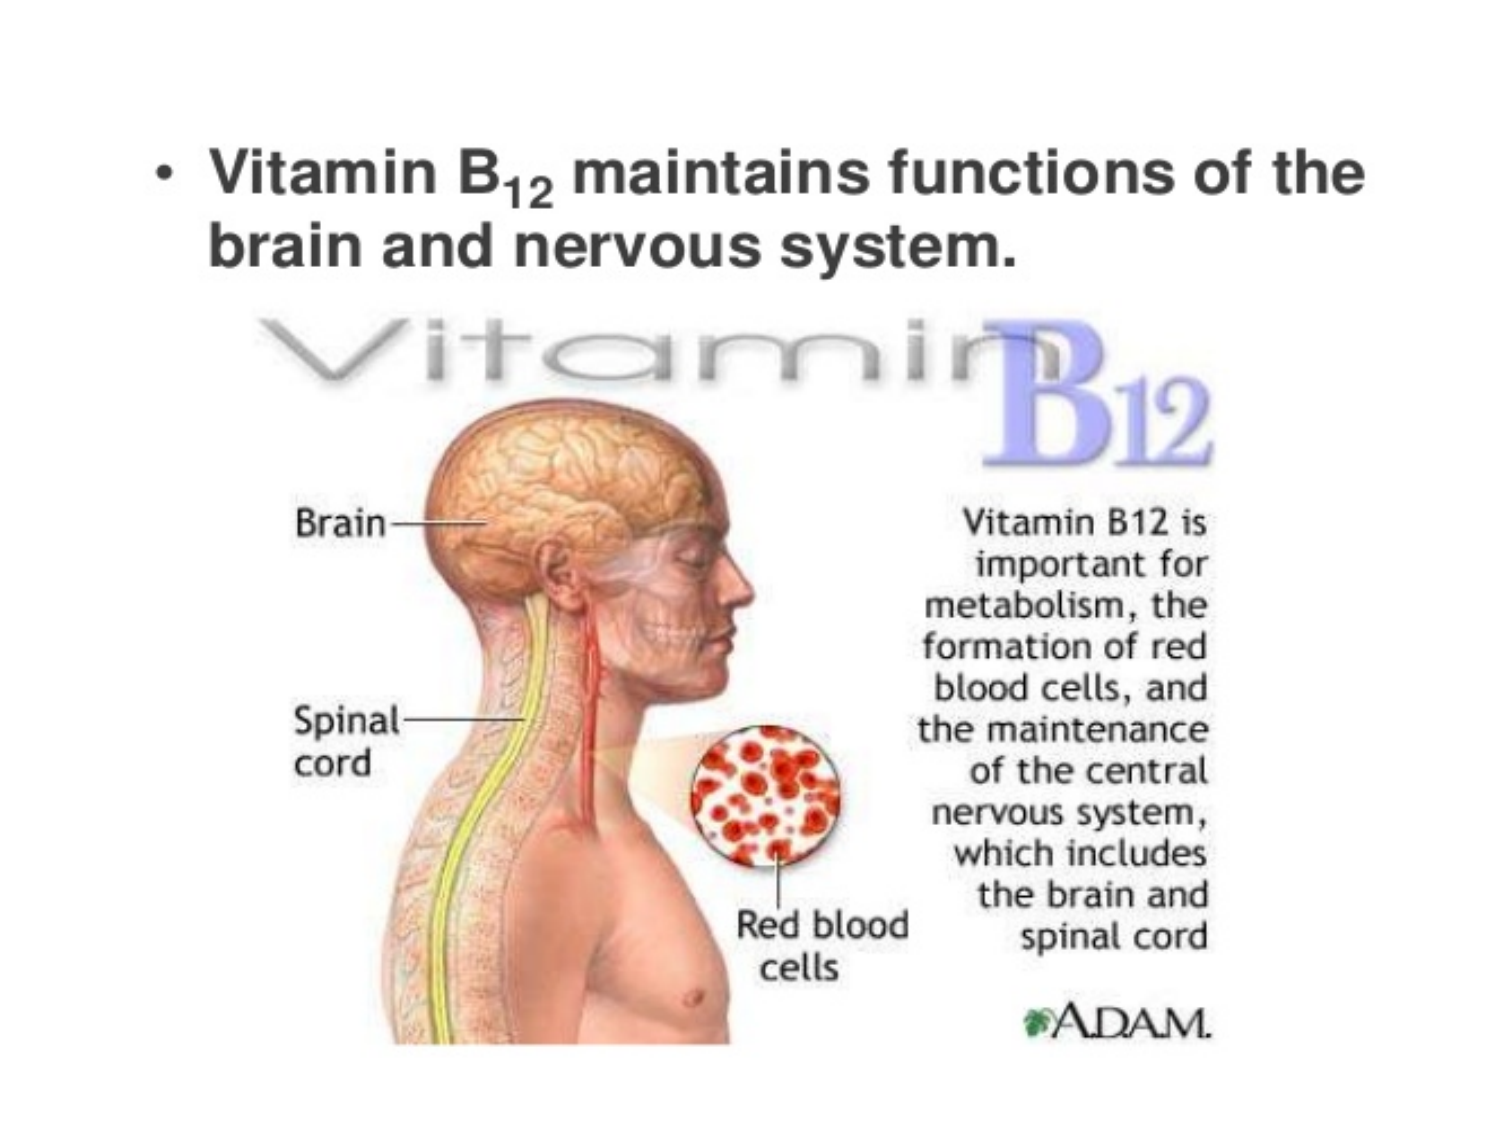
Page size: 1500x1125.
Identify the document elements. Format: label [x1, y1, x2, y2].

picture [0, 58, 1442, 1091]
